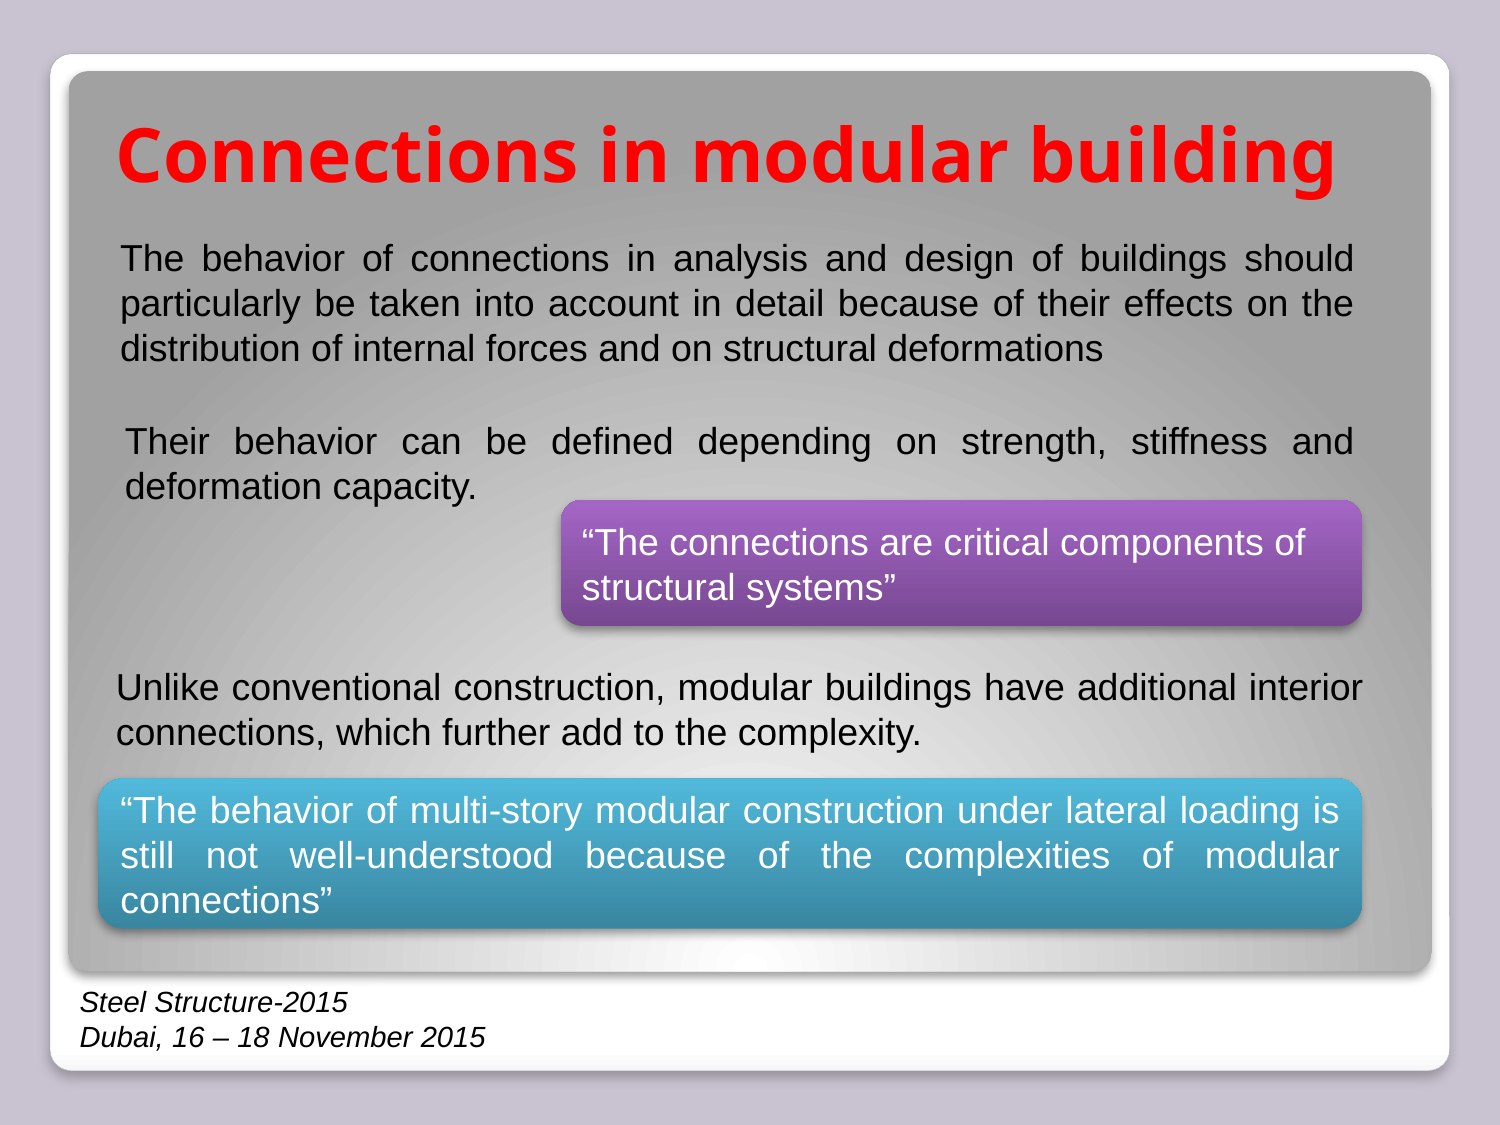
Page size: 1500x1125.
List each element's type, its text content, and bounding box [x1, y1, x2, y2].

text_box “The connections are critical components of structural systems” [560, 499, 1363, 626]
text_box The behavior of connections in analysis and design of buildings should particularly be taken into account in detail because of their effects on the distribution of internal forces and on structural deformations [105, 226, 1370, 377]
text_box Steel Structure-2015 Dubai, 16 – 18 November 2015 [64, 975, 815, 1061]
text_box Their behavior can be defined depending on strength, stiffness and deformation capacity. [110, 409, 1370, 515]
text_box “The behavior of multi-story modular construction under lateral loading is still not well-understood because of the complexities of modular connections” [98, 778, 1363, 929]
text_box Unlike conventional construction, modular buildings have additional interior connections, which further add to the complexity. [101, 655, 1379, 761]
text_box Connections in modular building [71, 32, 1404, 206]
